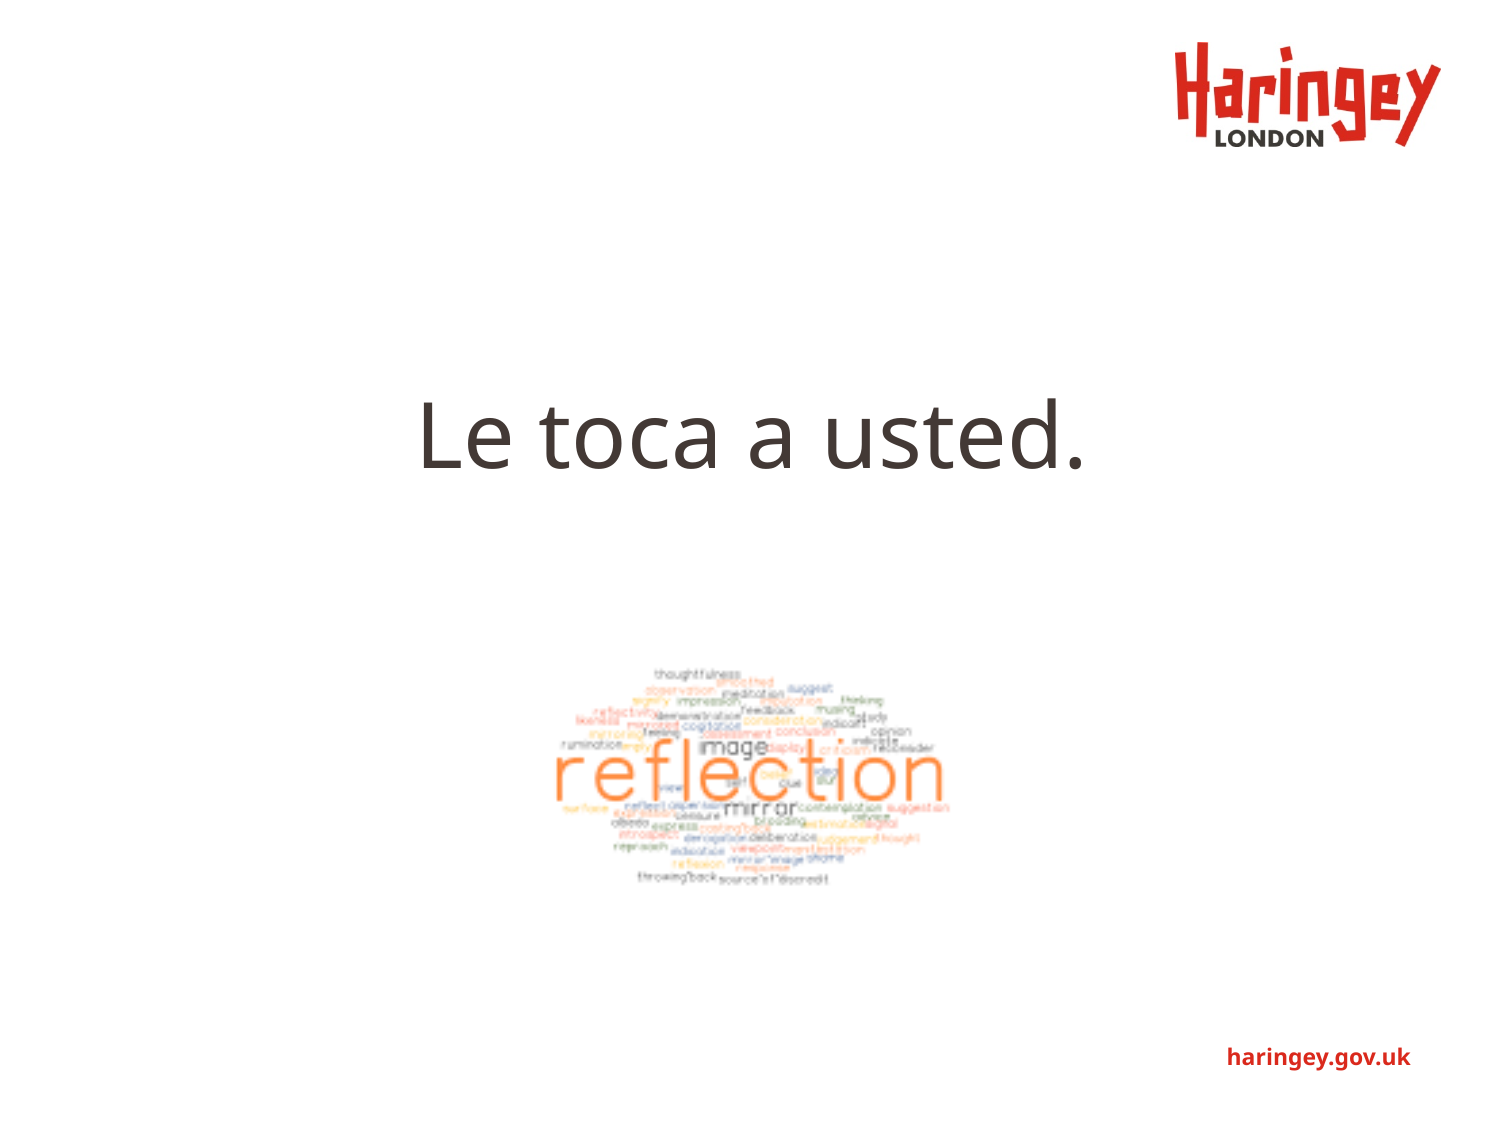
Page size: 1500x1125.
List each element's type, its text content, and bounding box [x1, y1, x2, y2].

picture [1175, 42, 1441, 147]
text_box haringey.gov.uk [958, 1034, 1419, 1095]
picture [344, 550, 1156, 1006]
title Le toca a usted. [76, 337, 1428, 527]
